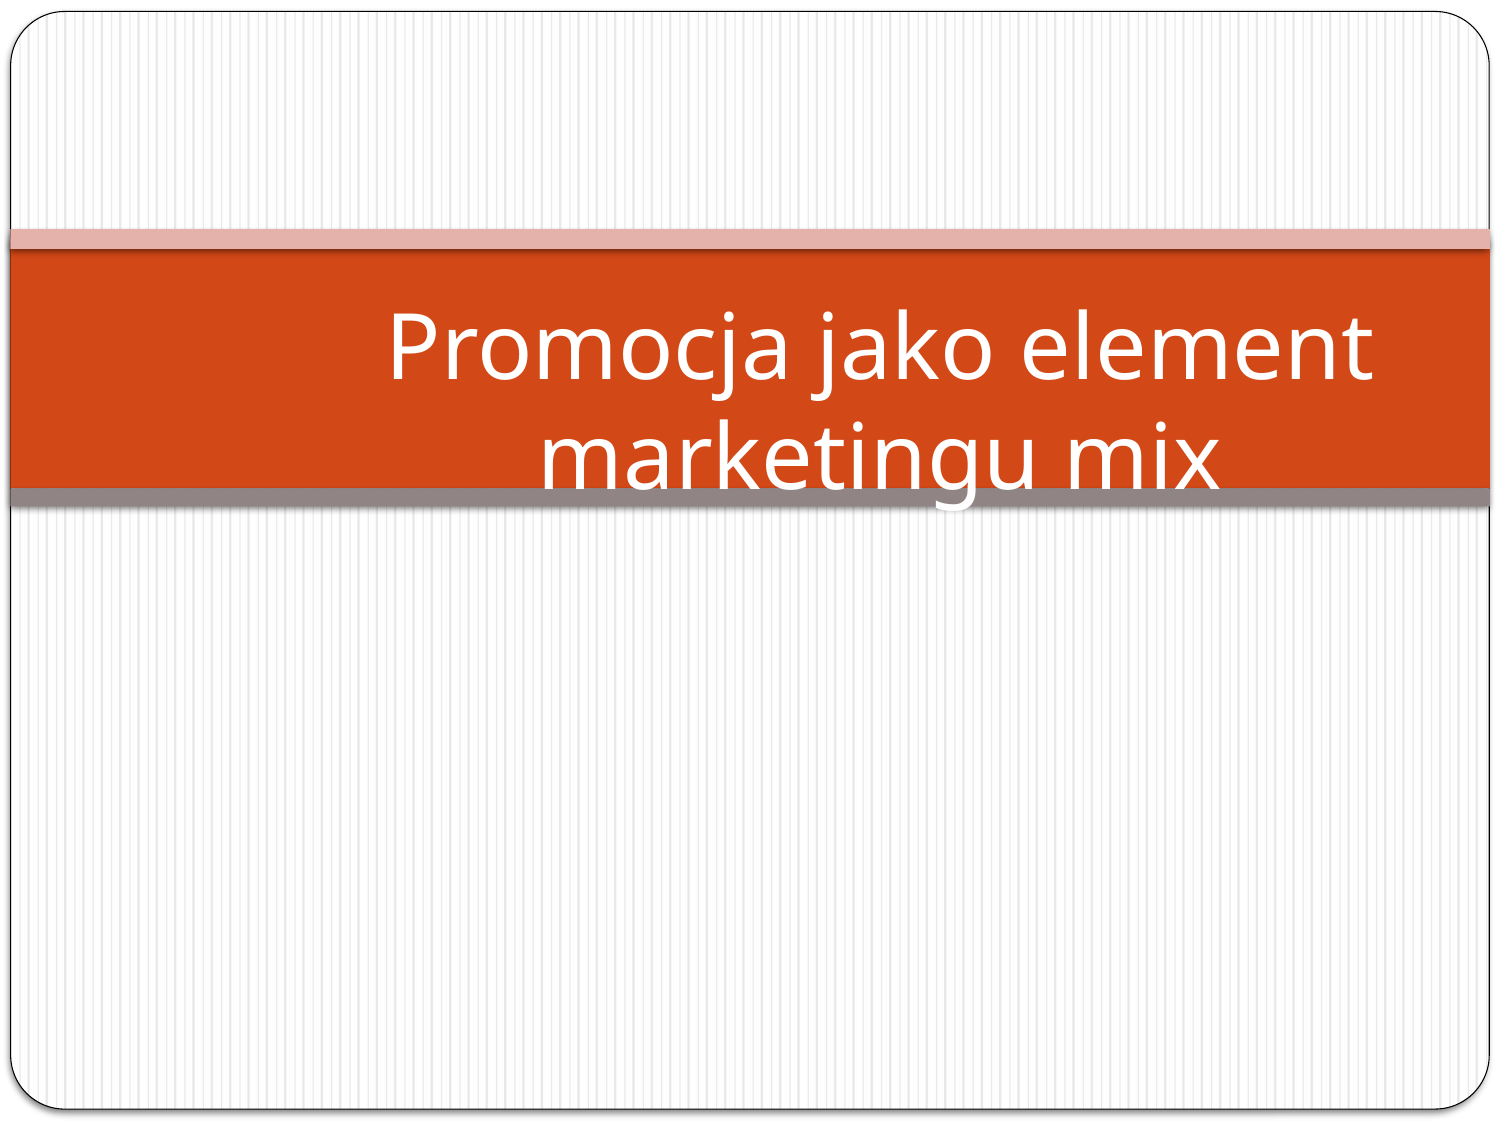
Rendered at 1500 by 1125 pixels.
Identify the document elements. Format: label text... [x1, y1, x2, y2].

title Promocja jako element marketingu mix [336, 219, 1425, 583]
picture [12, 12, 1488, 229]
picture [12, 507, 1488, 1108]
